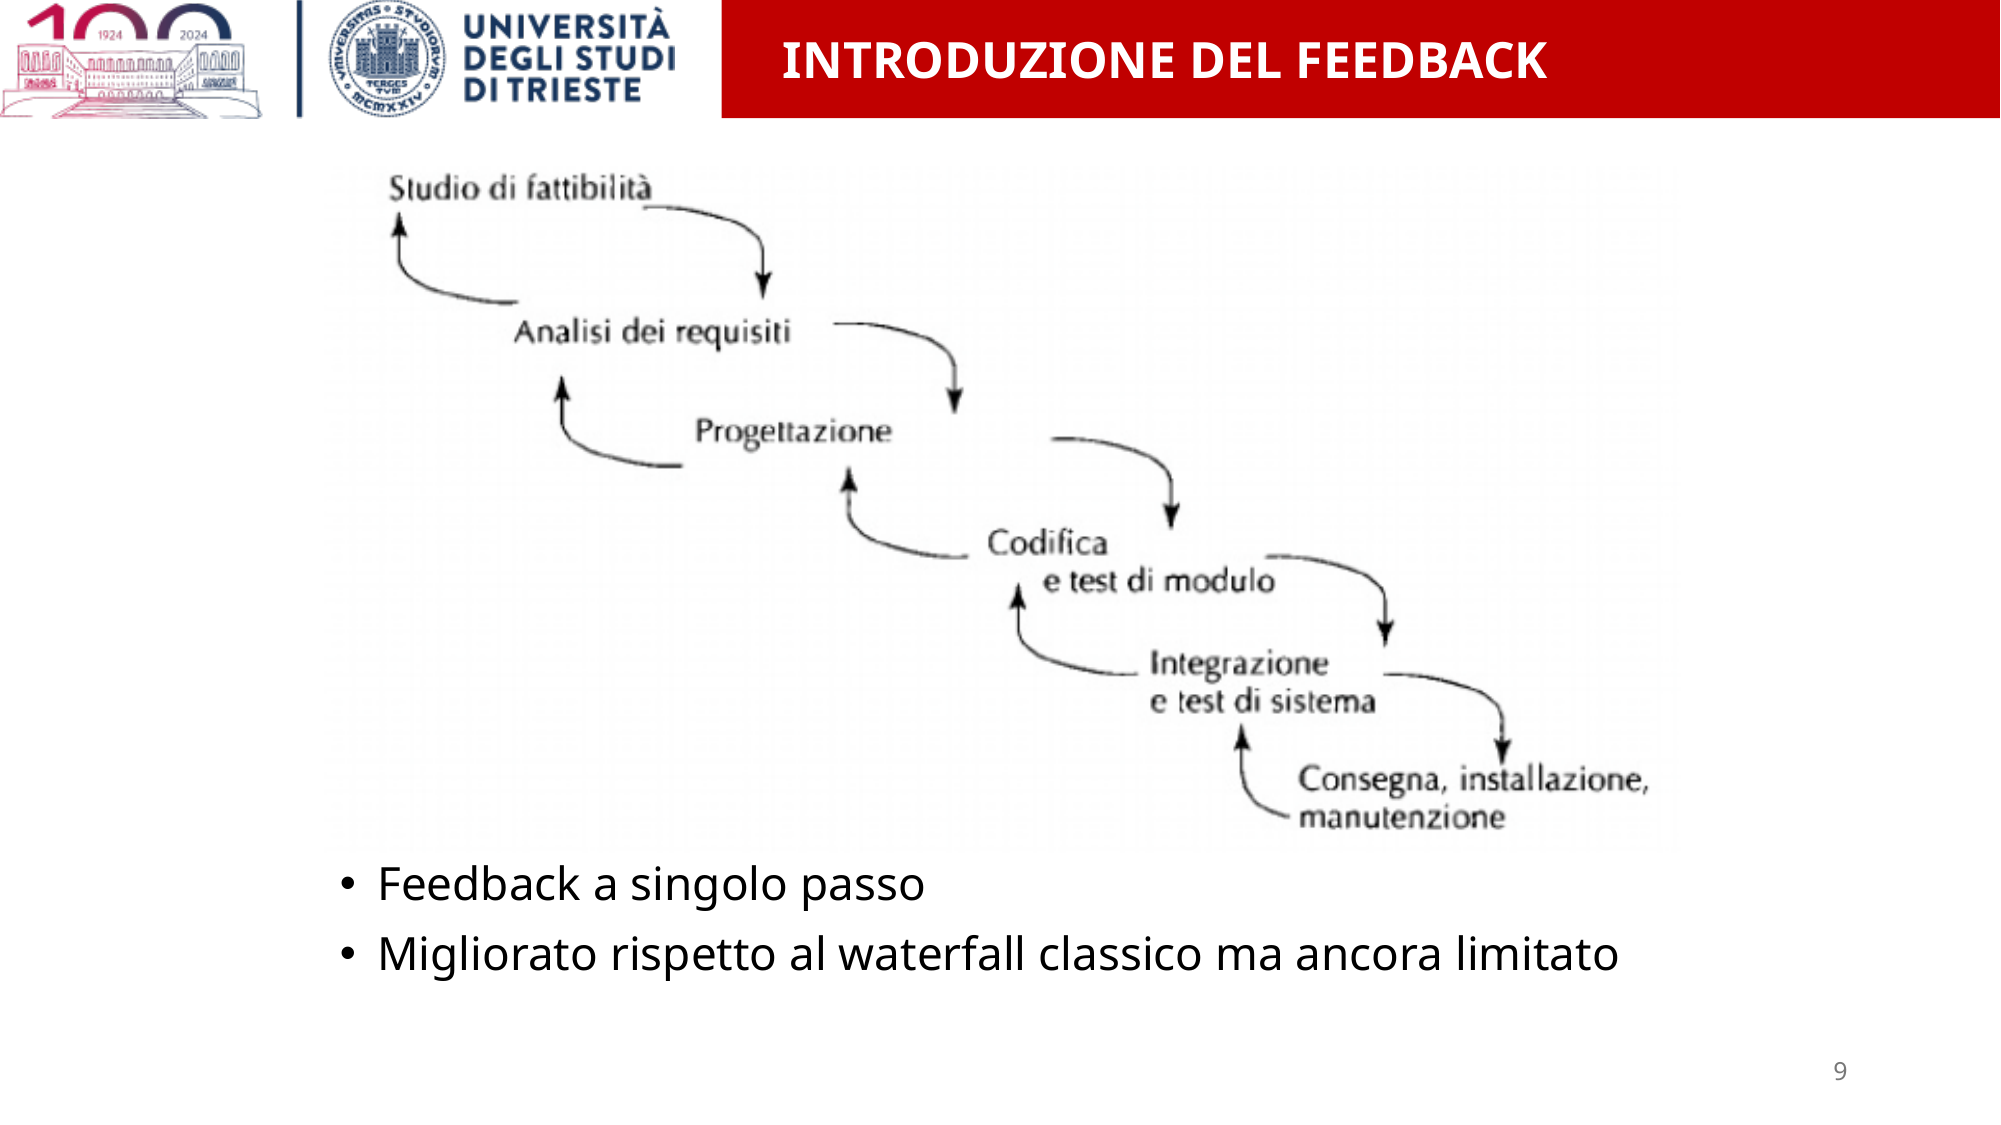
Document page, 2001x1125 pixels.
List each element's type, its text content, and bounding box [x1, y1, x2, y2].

picture [323, 165, 1681, 854]
text_box [720, 0, 2000, 120]
picture [0, 0, 676, 119]
text_box INTRODUZIONE DEL FEEDBACK [768, 21, 1644, 96]
list Feedback a singolo passo Migliorato rispetto al waterfall classico ma ancora limitato [324, 854, 1675, 1058]
slide_number 9 [1412, 1042, 1863, 1103]
